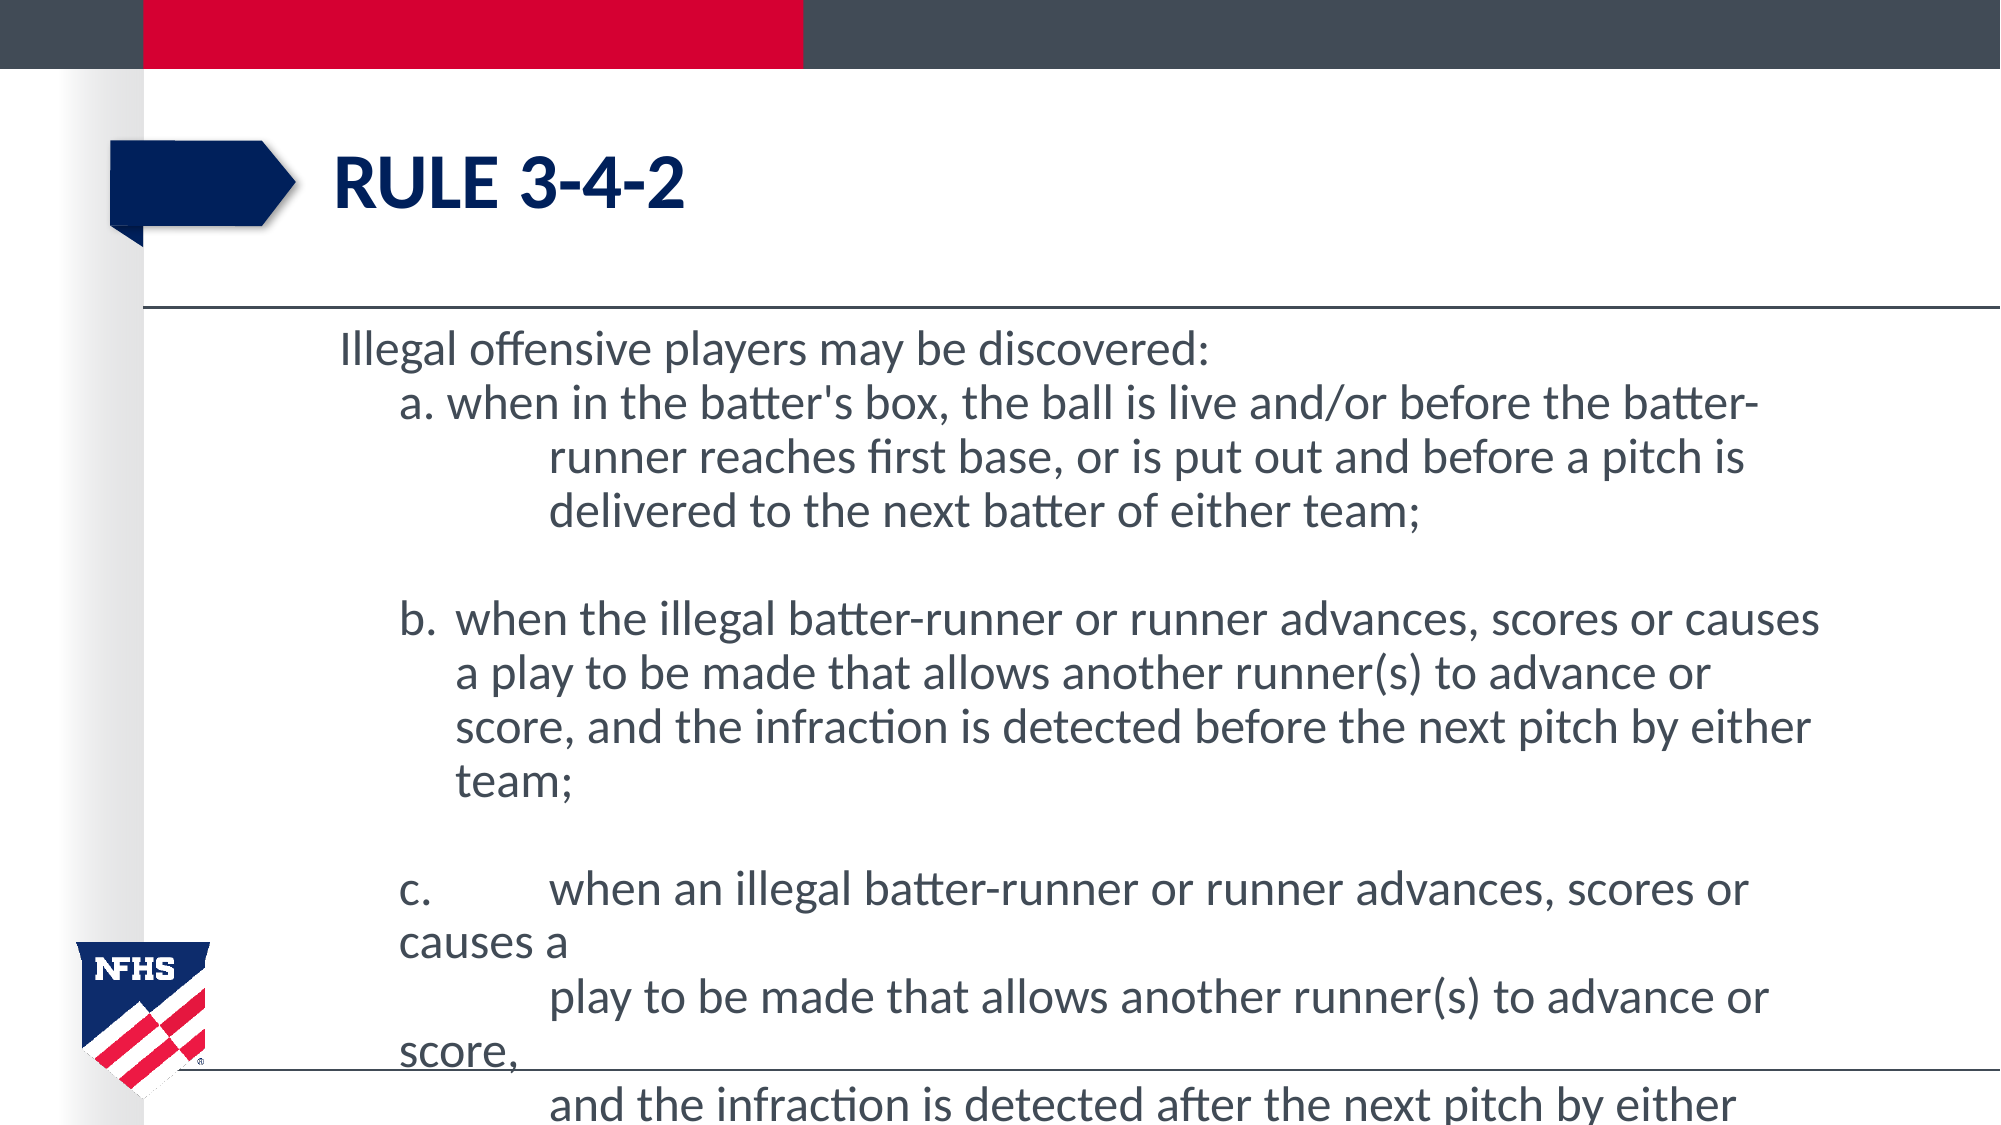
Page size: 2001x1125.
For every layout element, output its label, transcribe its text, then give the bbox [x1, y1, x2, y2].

text_box Illegal offensive players may be discovered: a. when in the batter's box, the ball is live and/or before the batter- runner reaches first base, or is put out and before a pitch is delivered to the next batter of either team; when the illegal batter-runner or runner advances, scores or causes a play to be made that allows another runner(s) to advance or score, and the infraction is detected before the next pitch by either team; c. when an illegal batter-runner or runner advances, scores or causes a play to be made that allows another runner(s) to advance or score, and the infraction is detected after the next pitch by either team; [318, 314, 1856, 1125]
title Rule 3-4-2 [318, 85, 1964, 285]
picture [76, 942, 210, 1099]
